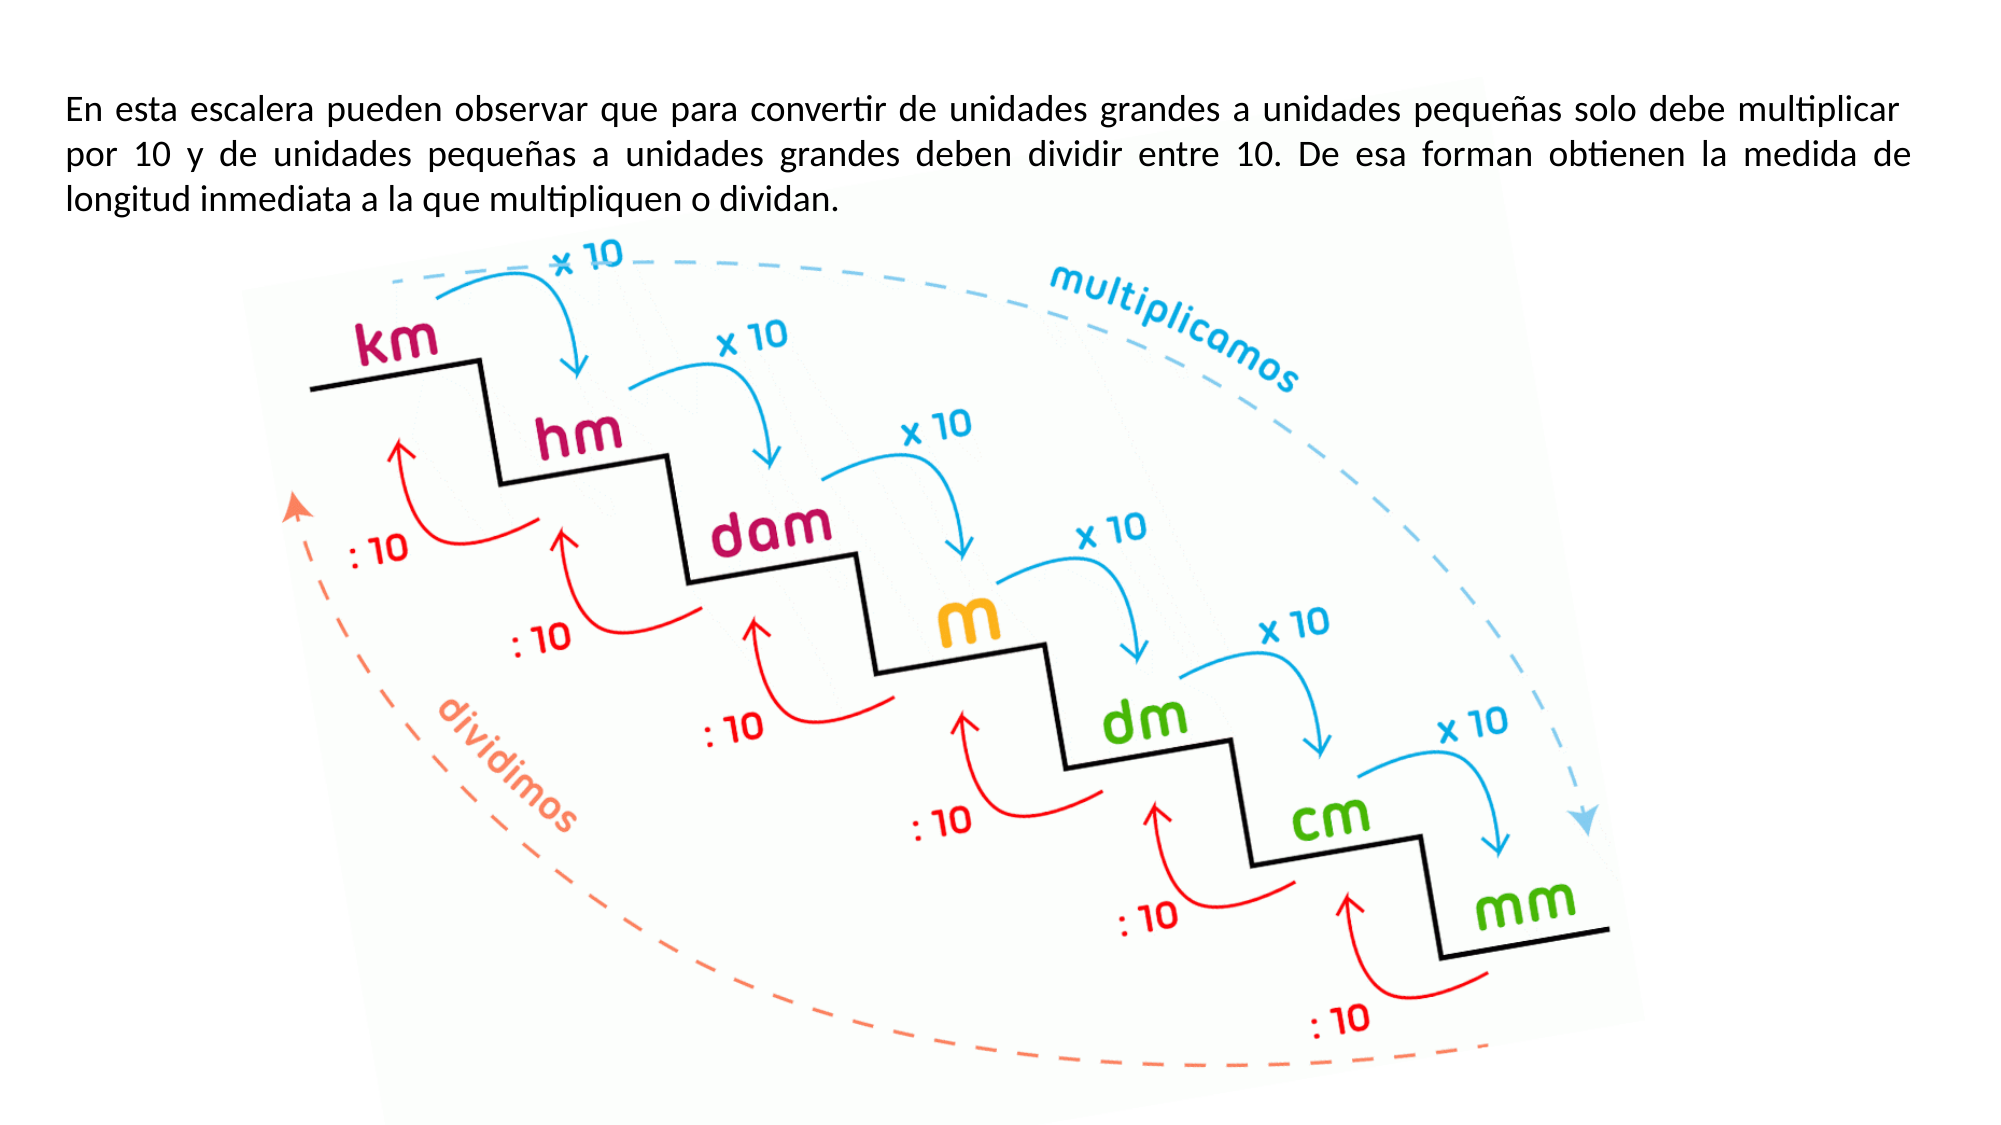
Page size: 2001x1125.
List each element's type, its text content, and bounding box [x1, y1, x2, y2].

picture [1573, 609, 1645, 1032]
text_box En esta escalera pueden observar que para convertir de unidades grandes a unidades pequeñas solo debe multiplicar por 10 y de unidades pequeñas a unidades grandes deben dividir entre 10. De esa forman obtienen la medida de longitud inmediata a la que multipliquen o dividan. [50, 76, 1930, 227]
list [313, 176, 1573, 1125]
picture [244, 279, 313, 692]
